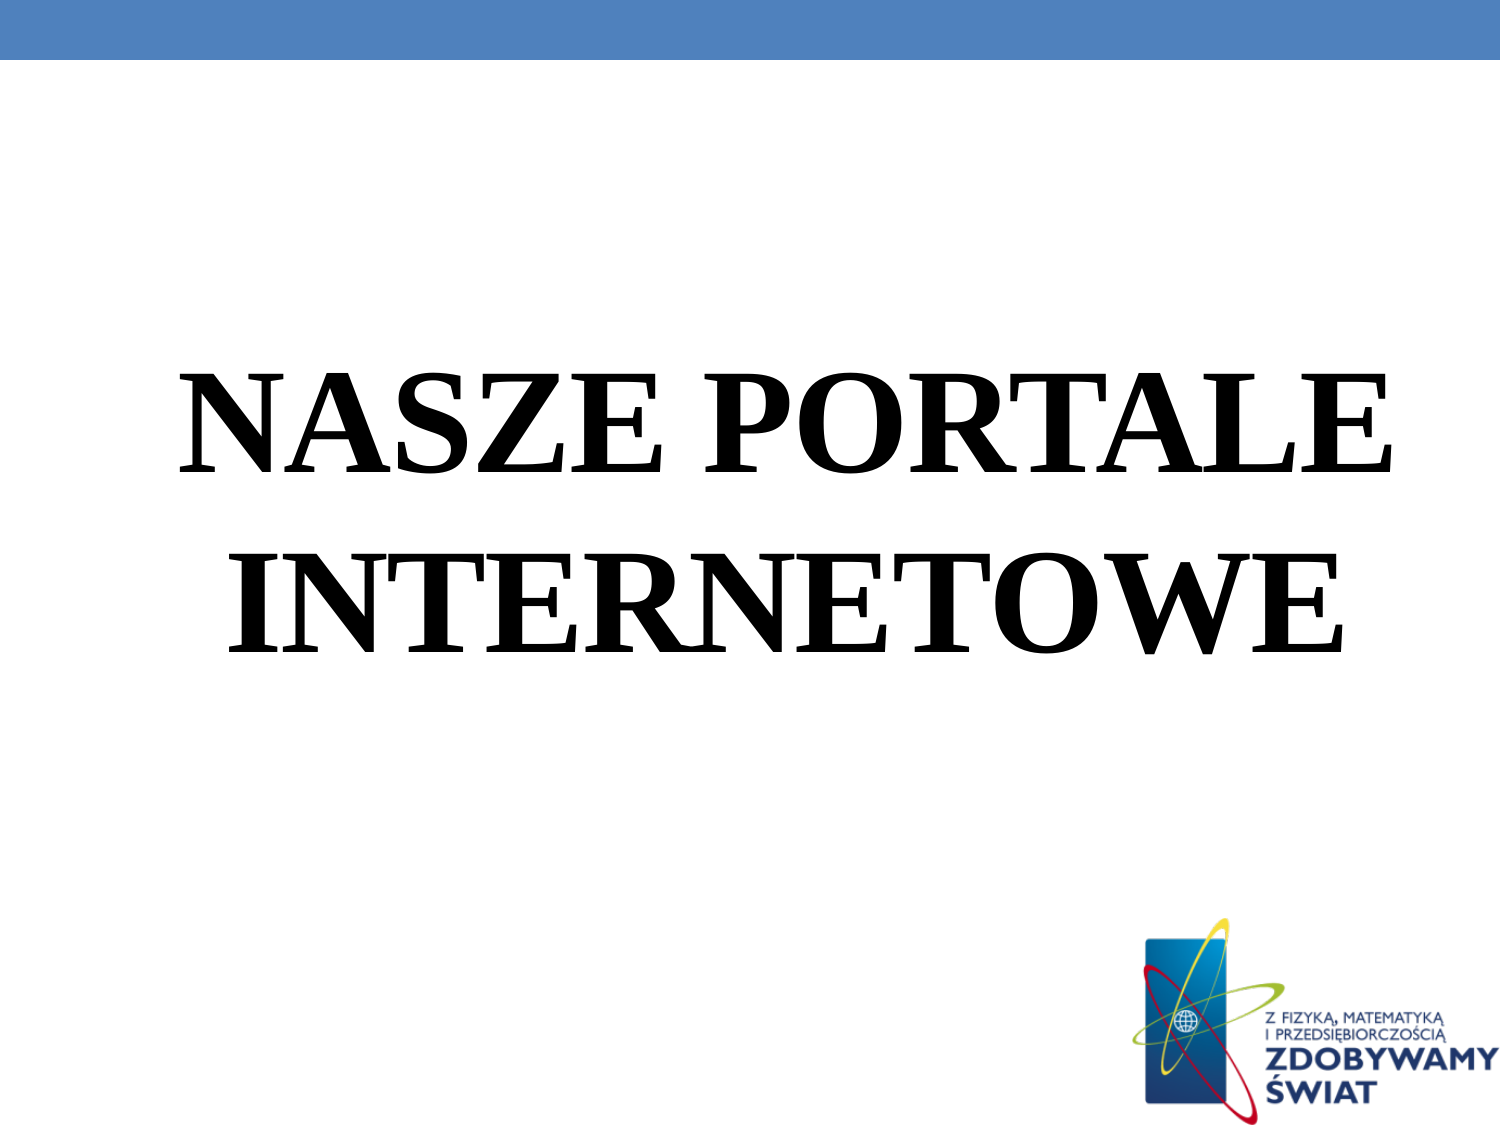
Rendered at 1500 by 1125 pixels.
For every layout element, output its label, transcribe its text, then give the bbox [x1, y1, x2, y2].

title Nasze Portale internetowe [75, 420, 1500, 584]
picture [1132, 918, 1500, 1125]
